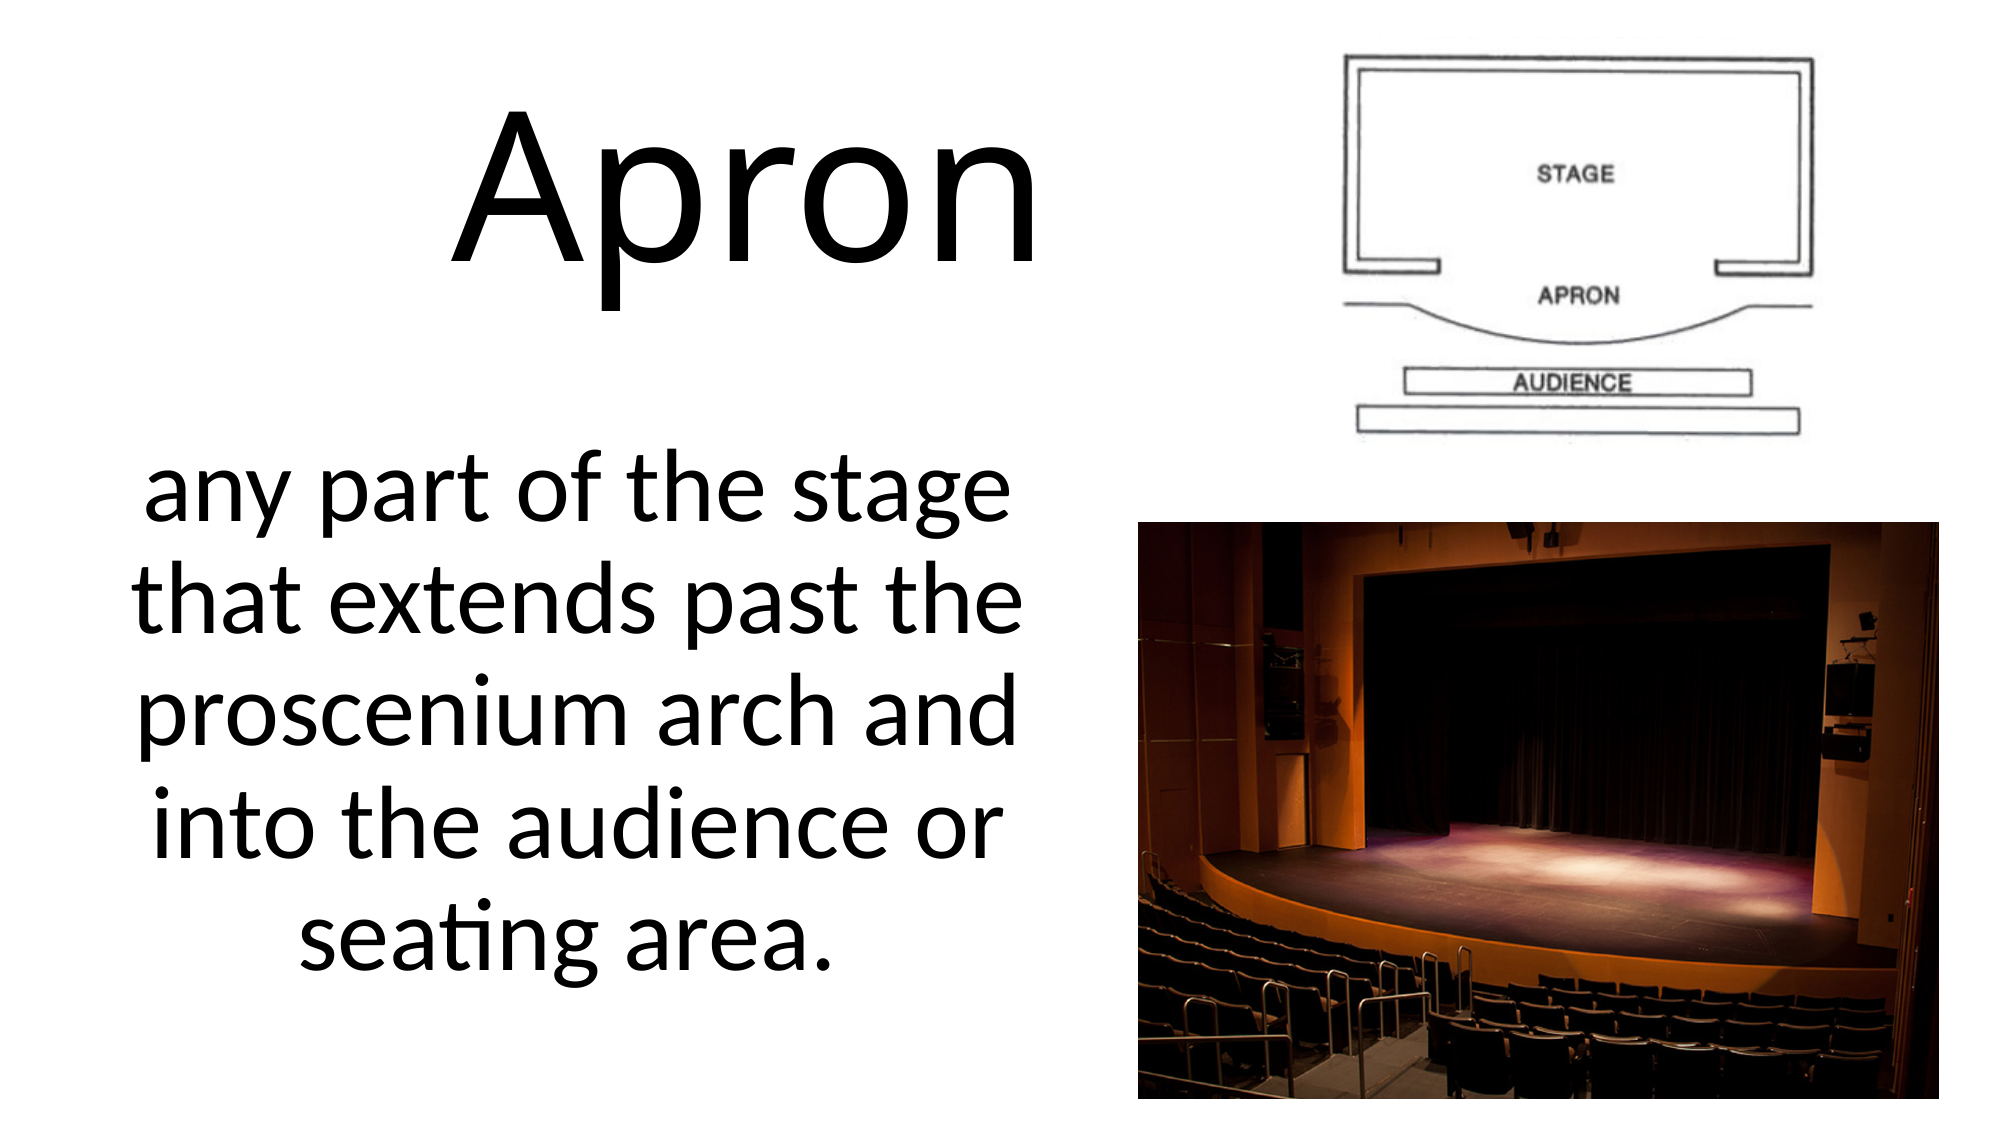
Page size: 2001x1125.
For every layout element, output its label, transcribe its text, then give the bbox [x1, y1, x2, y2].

picture [1138, 522, 1939, 1099]
subtitle any part of the stage that extends past the proscenium arch and into the audience or seating area. [72, 423, 1085, 1077]
title Apron [0, 48, 1301, 315]
picture [1301, 37, 1855, 455]
